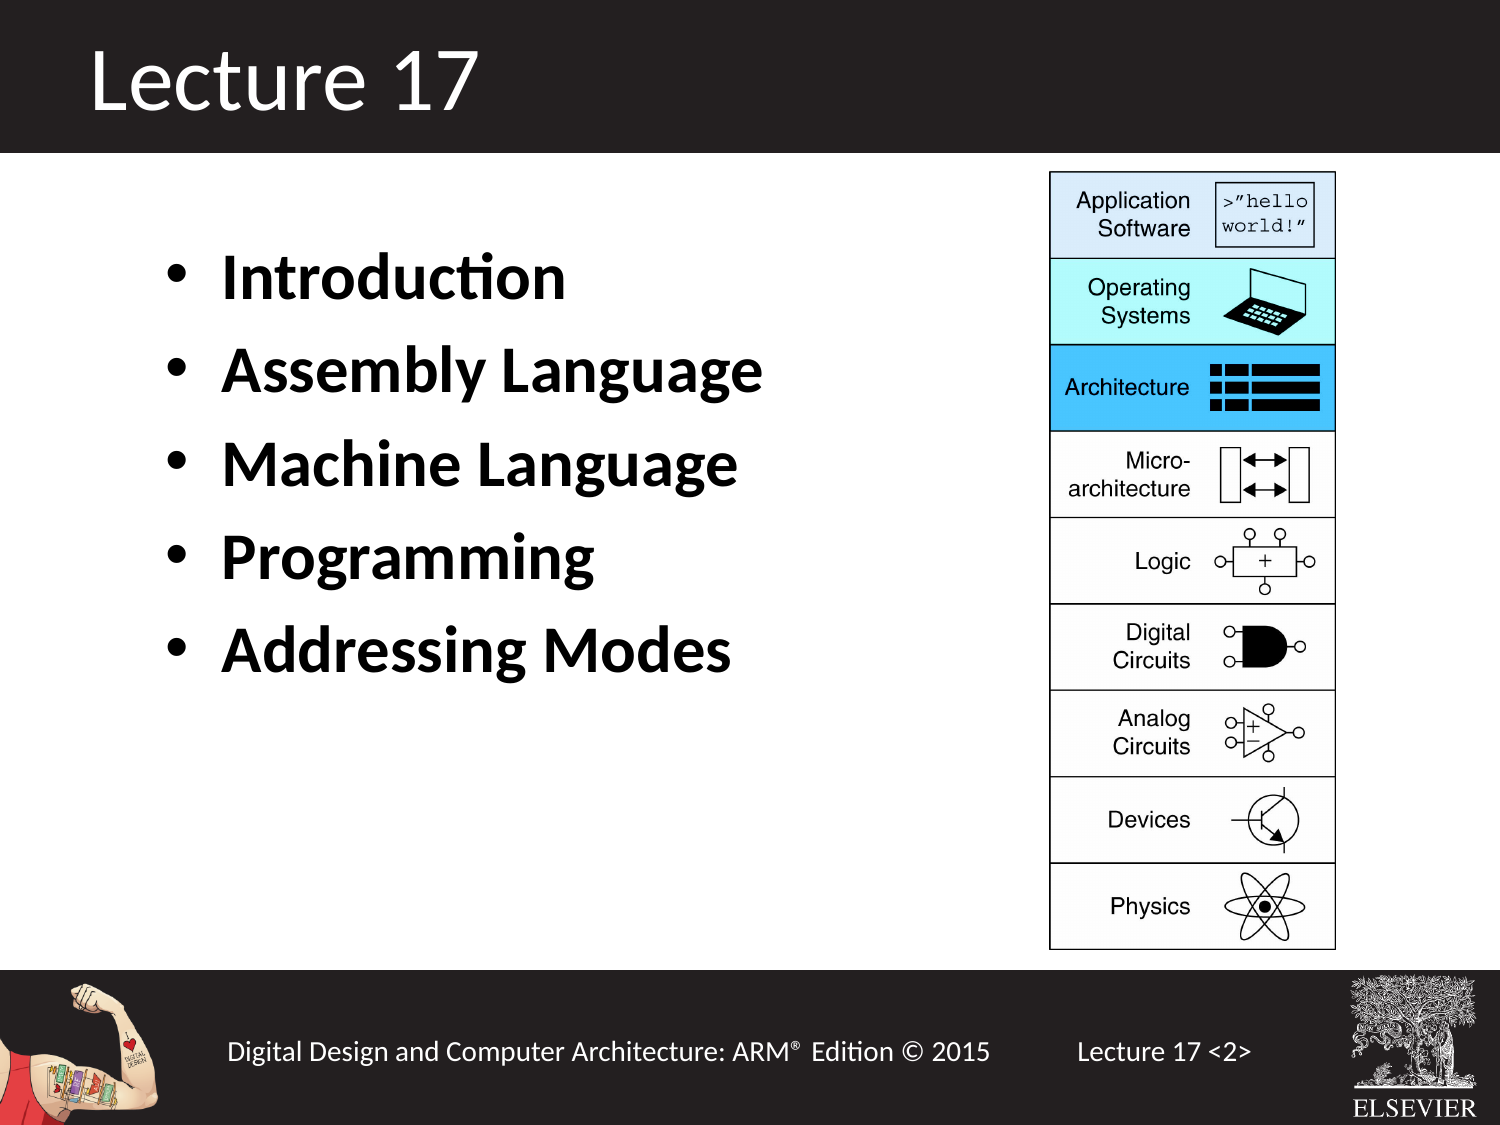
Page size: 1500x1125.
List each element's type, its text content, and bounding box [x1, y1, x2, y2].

list Introduction Assembly Language Machine Language Programming Addressing Modes [150, 224, 1500, 968]
picture [0, 979, 163, 1125]
text_box Lecture 17 [75, 11, 1375, 136]
picture [1049, 169, 1337, 951]
picture [1350, 974, 1477, 1117]
